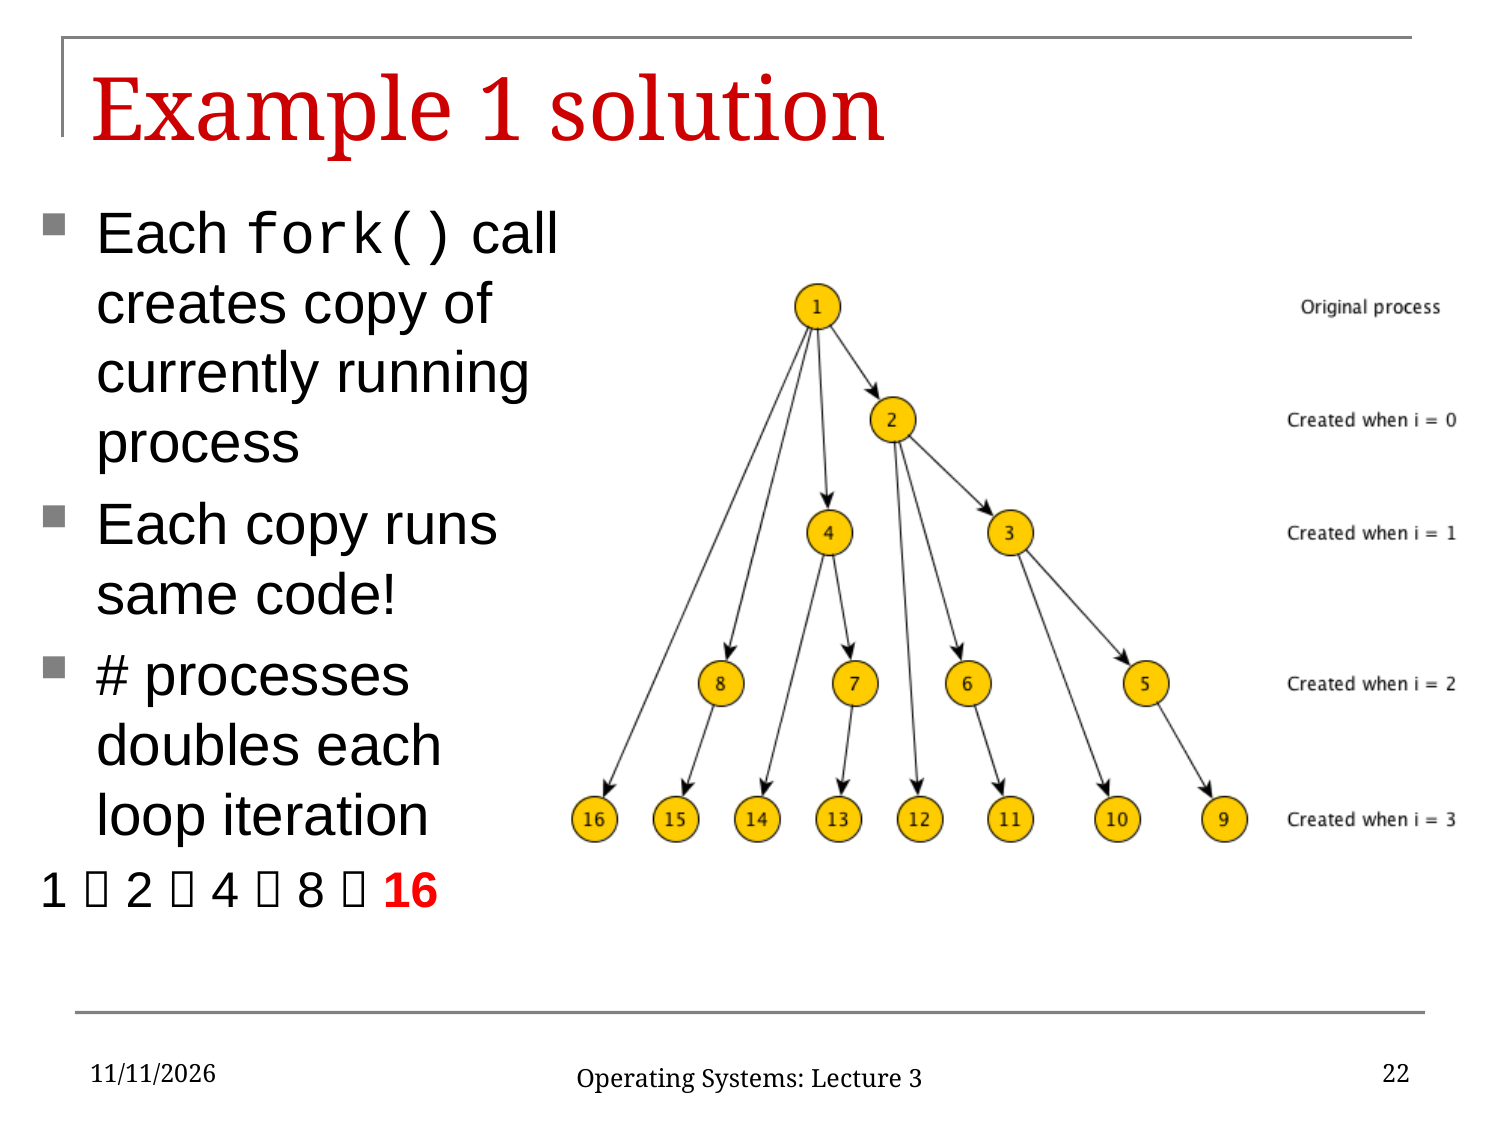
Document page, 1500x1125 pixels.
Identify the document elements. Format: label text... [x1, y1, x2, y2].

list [549, 199, 1500, 926]
title Example 1 solution [75, 45, 1425, 163]
slide_number 22 [1074, 1023, 1426, 1100]
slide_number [74, 1023, 426, 1100]
footer Operating Systems: Lecture 3 [512, 1024, 988, 1101]
list Each fork() call creates copy of currently running process Each copy runs same code! # processes doubles each loop iteration 1  2  4  8  16 [24, 187, 575, 1006]
